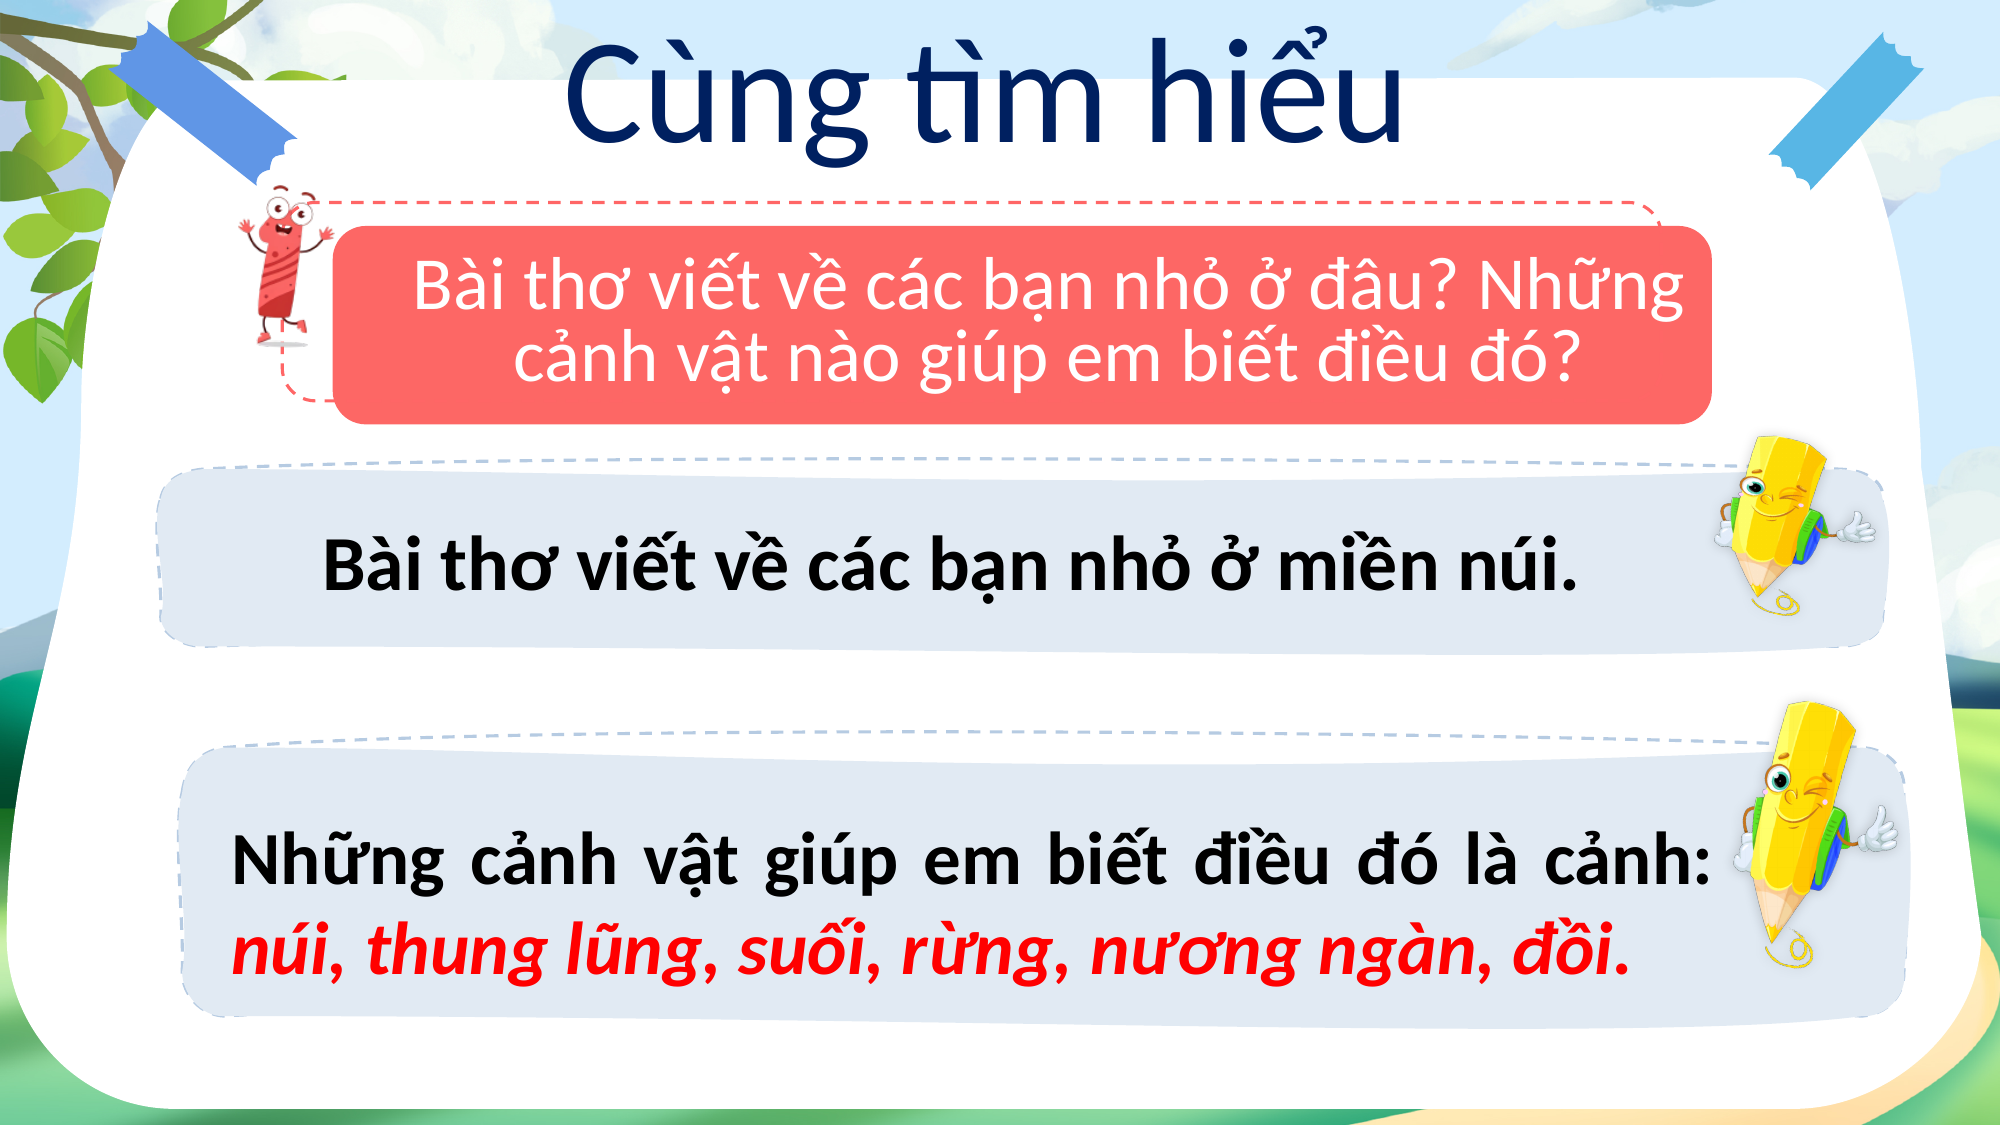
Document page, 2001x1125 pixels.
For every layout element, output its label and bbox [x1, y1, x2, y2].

text_box [160, 441, 1883, 647]
text_box [219, 131, 1724, 441]
text_box [182, 705, 1904, 1016]
picture [0, 0, 2000, 1125]
